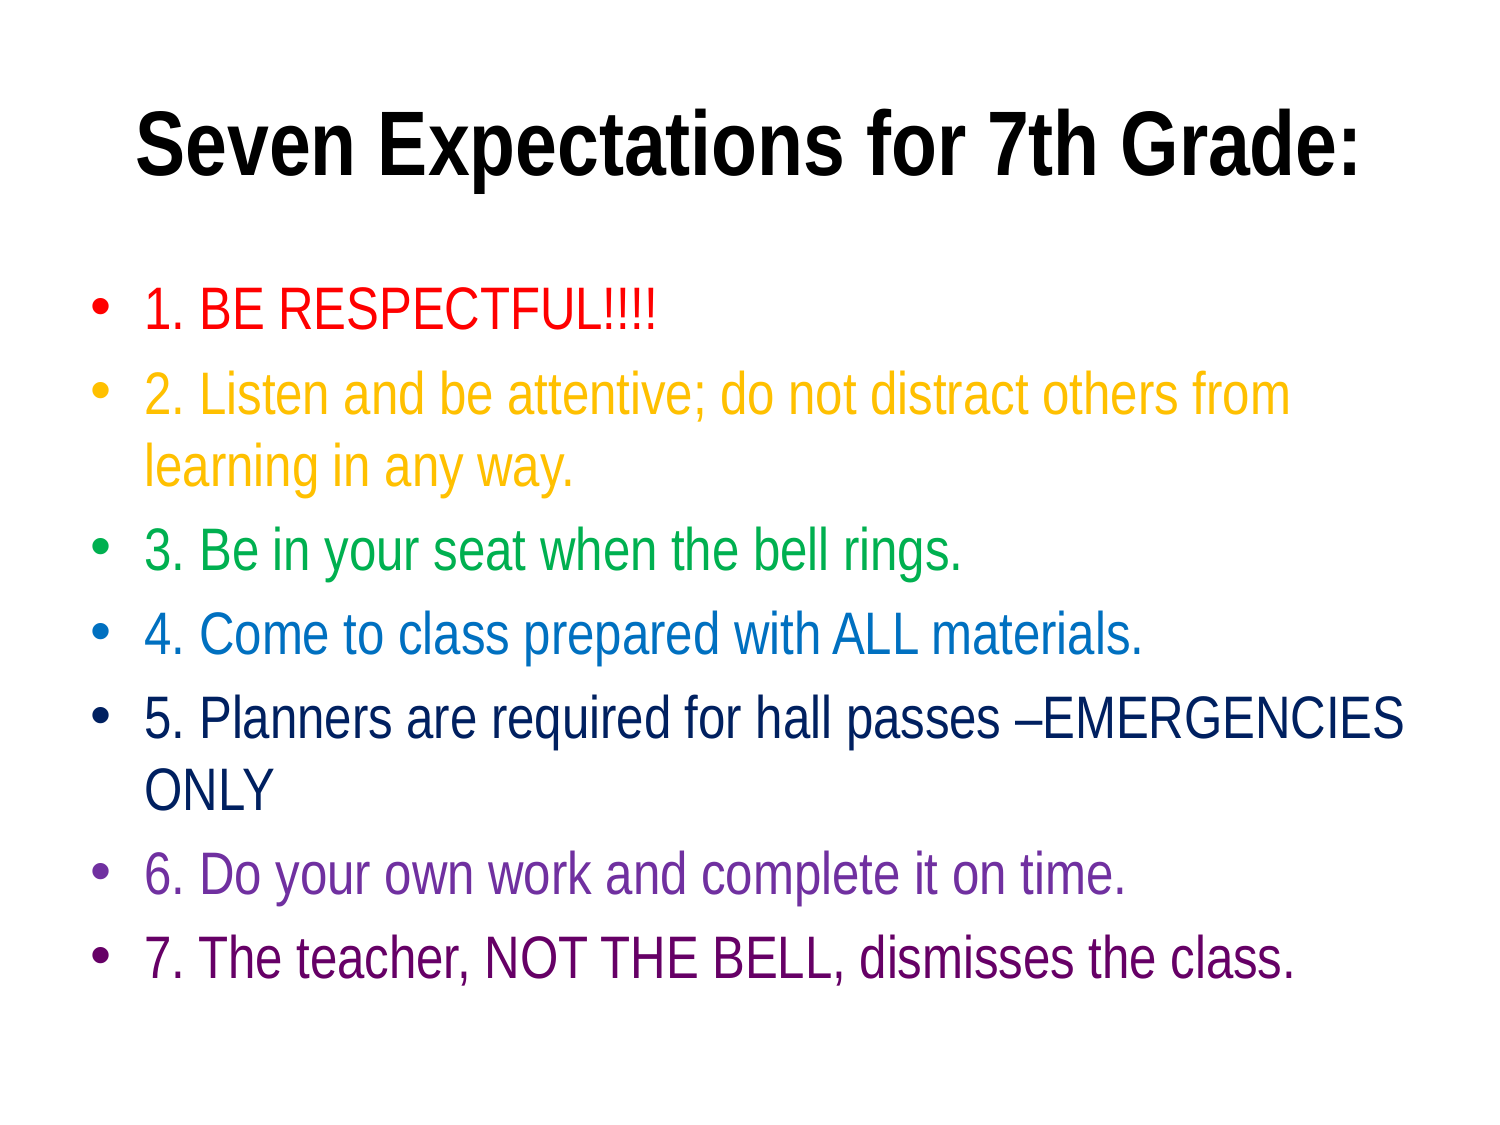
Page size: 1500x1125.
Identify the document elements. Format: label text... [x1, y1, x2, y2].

list 1. BE RESPECTFUL!!!! 2. Listen and be attentive; do not distract others from learning in any way. 3. Be in your seat when the bell rings. 4. Come to class prepared with ALL materials. 5. Planners are required for hall passes –EMERGENCIES ONLY 6. Do your own work and complete it on time. 7. The teacher, NOT THE BELL, dismisses the class. [75, 262, 1425, 1005]
title Seven Expectations for 7th Grade: [75, 45, 1425, 233]
